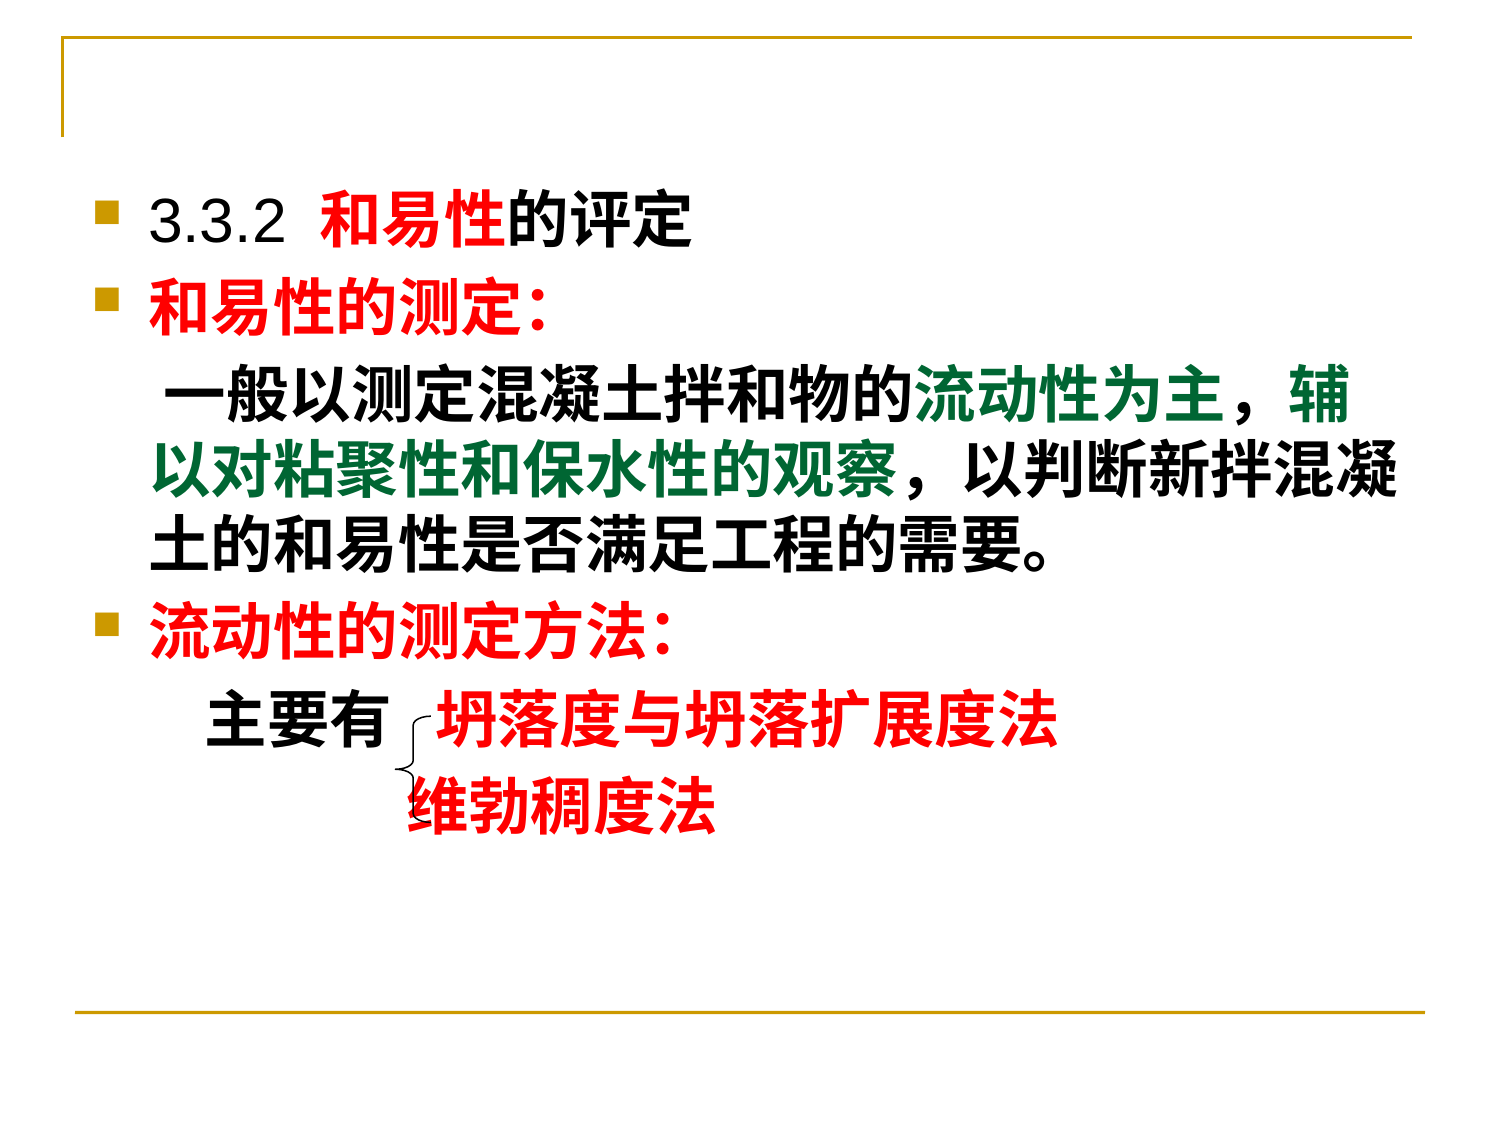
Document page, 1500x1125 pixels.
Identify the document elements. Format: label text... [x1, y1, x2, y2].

text_box [395, 716, 431, 823]
list 3.3.2 和易性的评定 和易性的测定： 一般以测定混凝土拌和物的流动性为主，辅以对粘聚性和保水性的观察，以判断新拌混凝土的和易性是否满足工程的需要。 流动性的测定方法： 主要有 坍落度与坍落扩展度法 维勃稠度法 [76, 172, 1428, 917]
